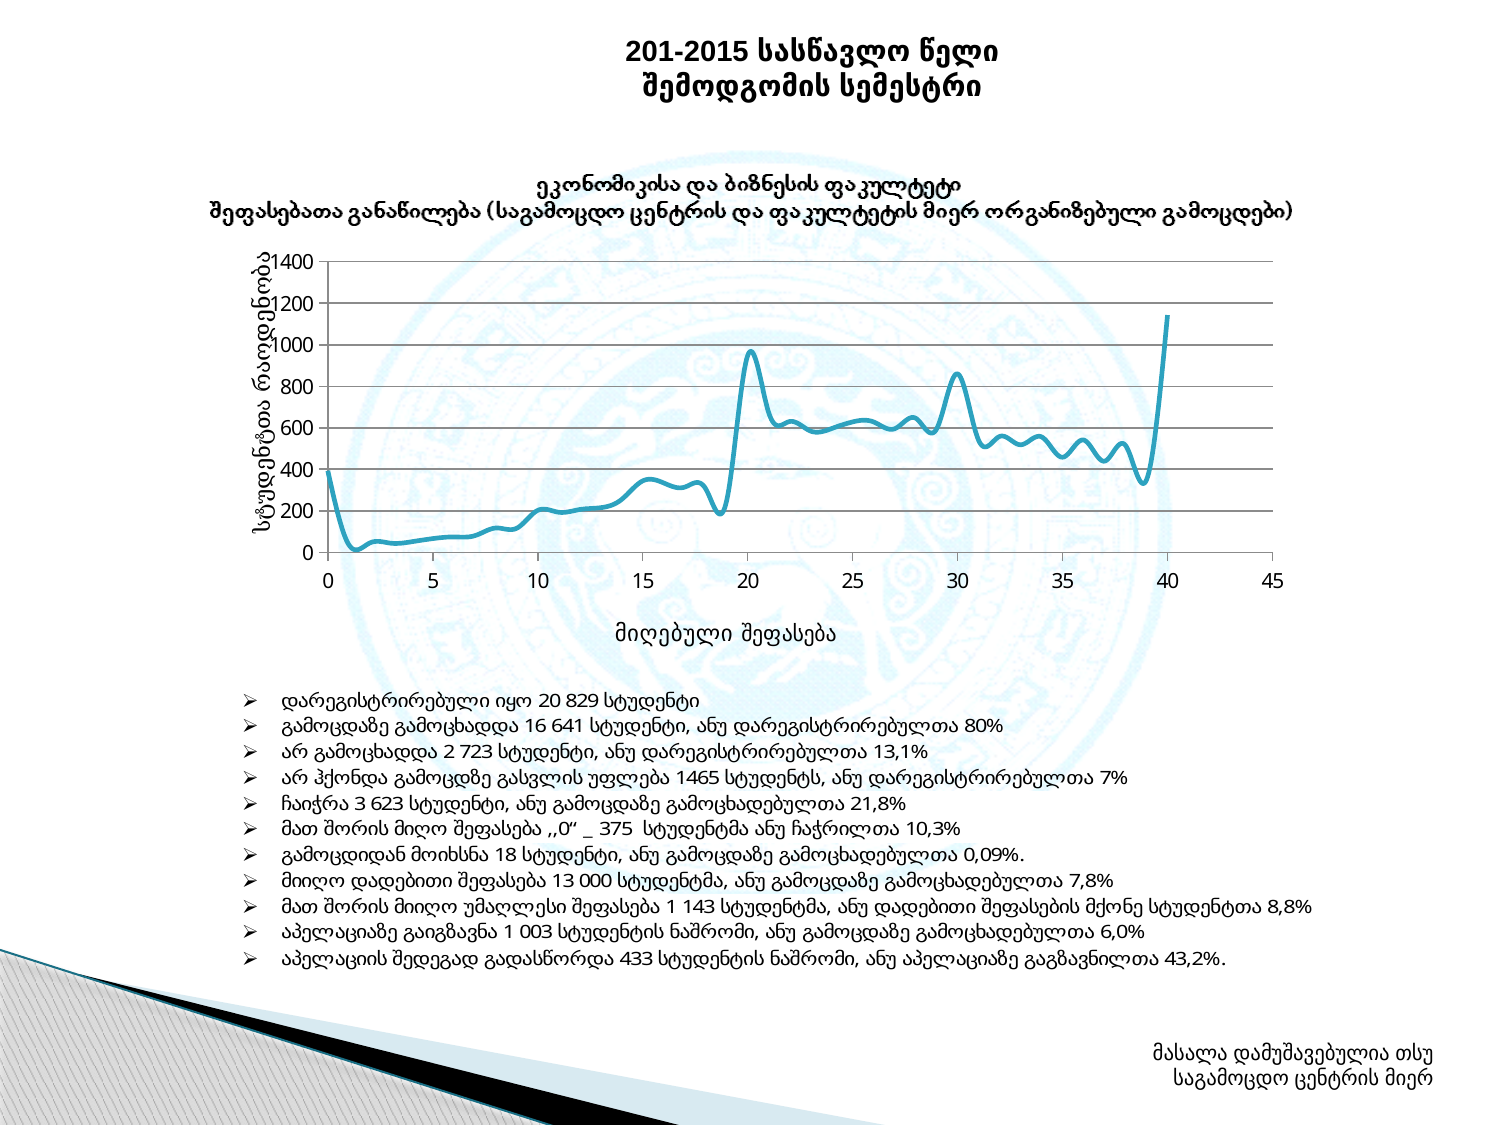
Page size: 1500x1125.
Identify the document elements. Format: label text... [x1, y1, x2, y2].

footer მასალა დამუშავებულია თსუ საგამოცდო ცენტრის მიერ [1062, 1037, 1449, 1098]
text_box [212, 662, 1402, 1032]
text_box 201-2015 სასწავლო წელი შემოდგომის სემესტრი [587, 24, 1038, 110]
chart [112, 137, 1413, 663]
